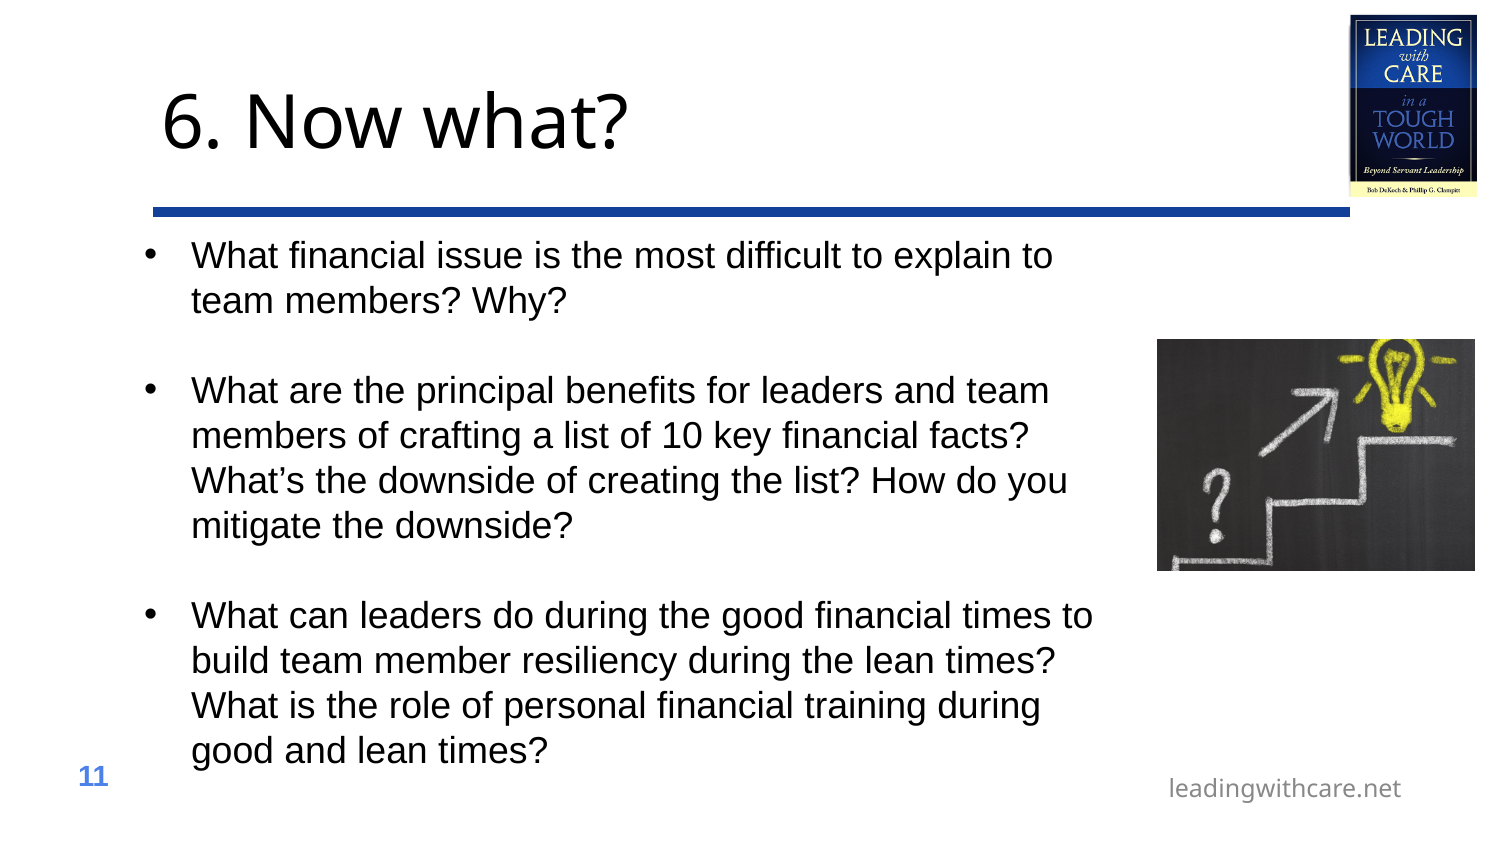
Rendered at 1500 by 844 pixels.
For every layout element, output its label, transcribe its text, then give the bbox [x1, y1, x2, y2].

text_box [868, 243, 1331, 252]
text_box 11 [58, 724, 130, 808]
text_box leadingwithcare.net [846, 766, 1414, 808]
picture [1156, 339, 1475, 571]
picture [1348, 13, 1478, 197]
text_box 6. Now what? [93, 57, 1283, 180]
text_box What financial issue is the most difficult to explain to team members? Why? What are the principal benefits for leaders and team members of crafting a list of 10 key financial facts? What’s the downside of creating the list? How do you mitigate the downside? What can leaders do during the good financial times to build team member resiliency during the lean times? What is the role of personal financial training during good and lean times? [129, 216, 1128, 822]
